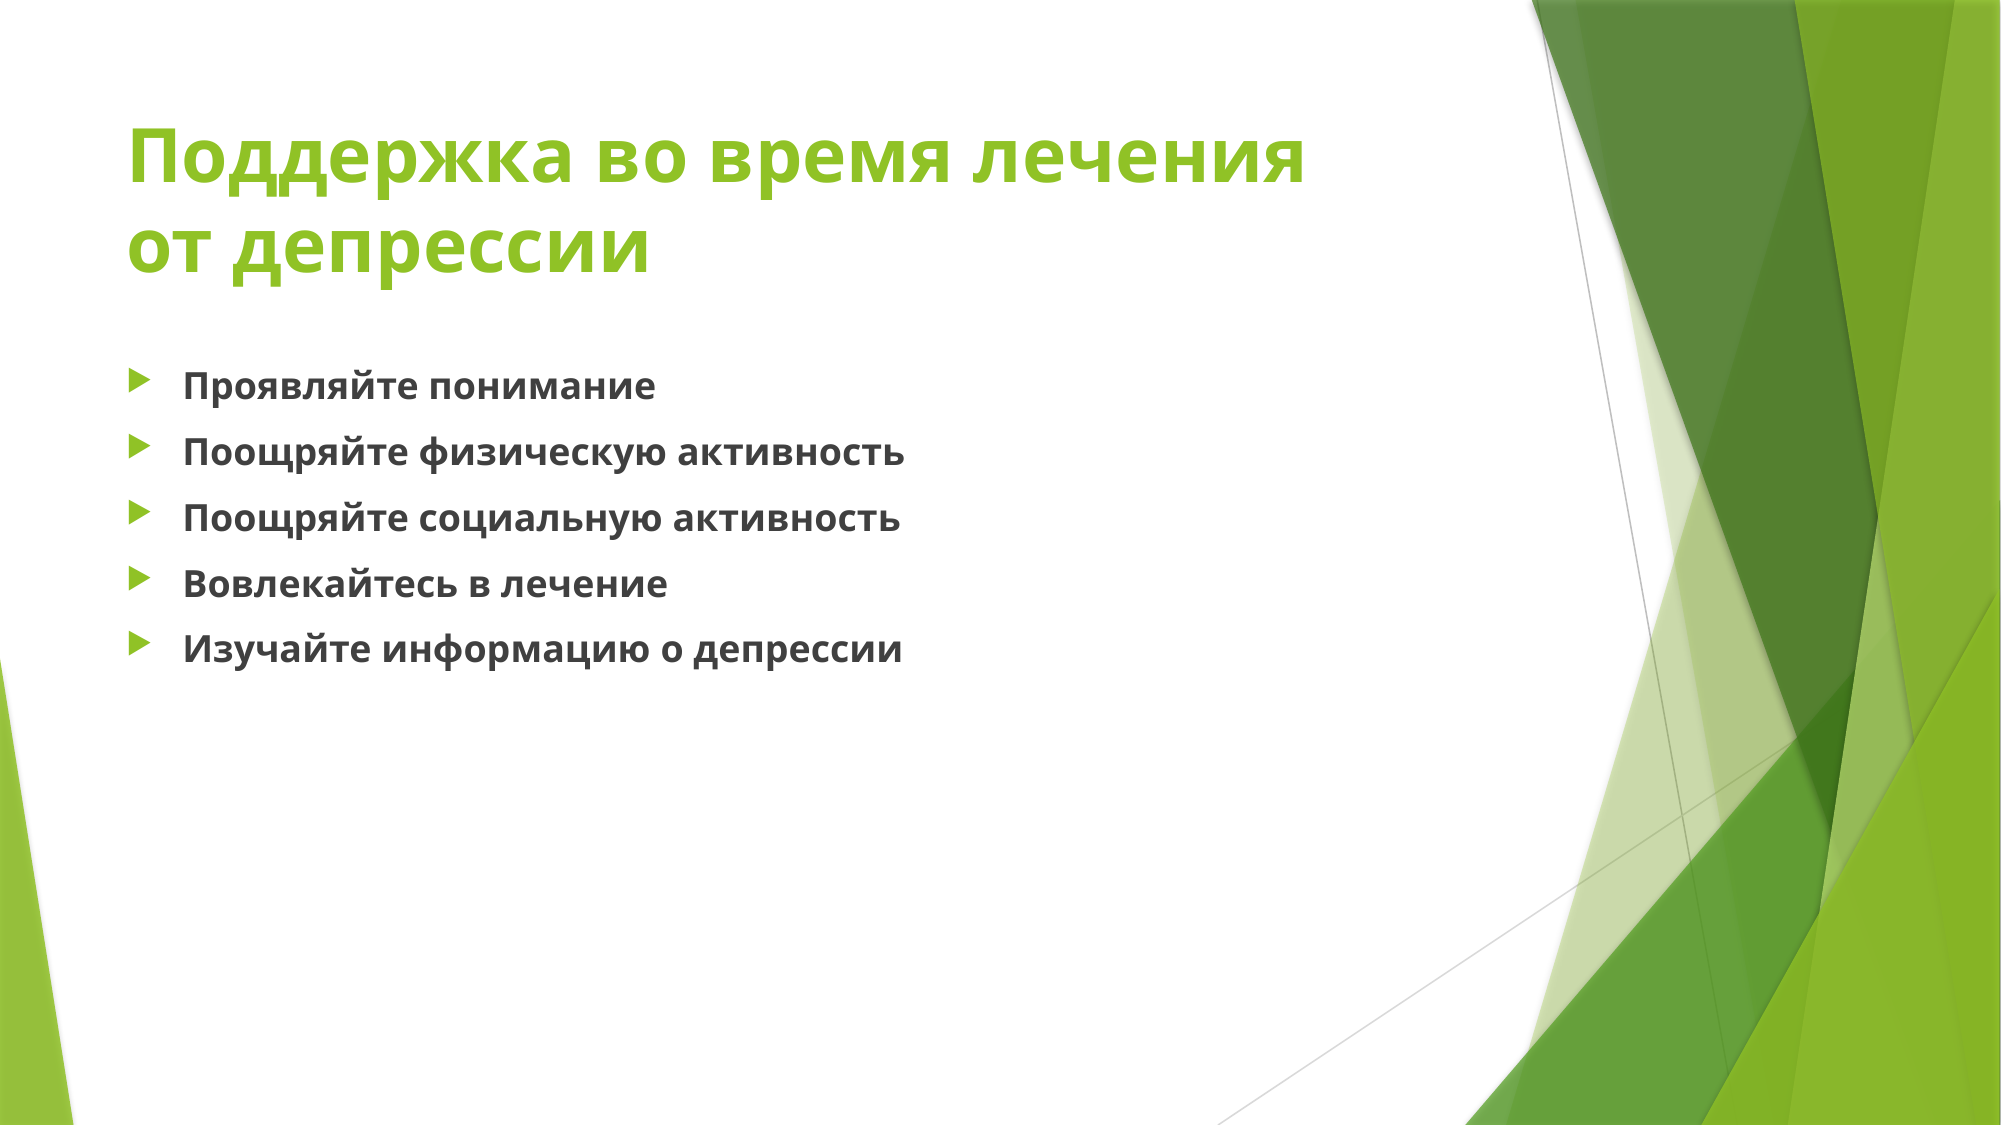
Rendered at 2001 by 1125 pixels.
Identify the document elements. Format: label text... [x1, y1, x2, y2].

list Проявляйте понимание Поощряйте физическую активность Поощряйте социальную активность Вовлекайтесь в лечение Изучайте информацию о депрессии [111, 354, 1522, 992]
title Поддержка во время лечения от депрессии [111, 99, 1522, 317]
